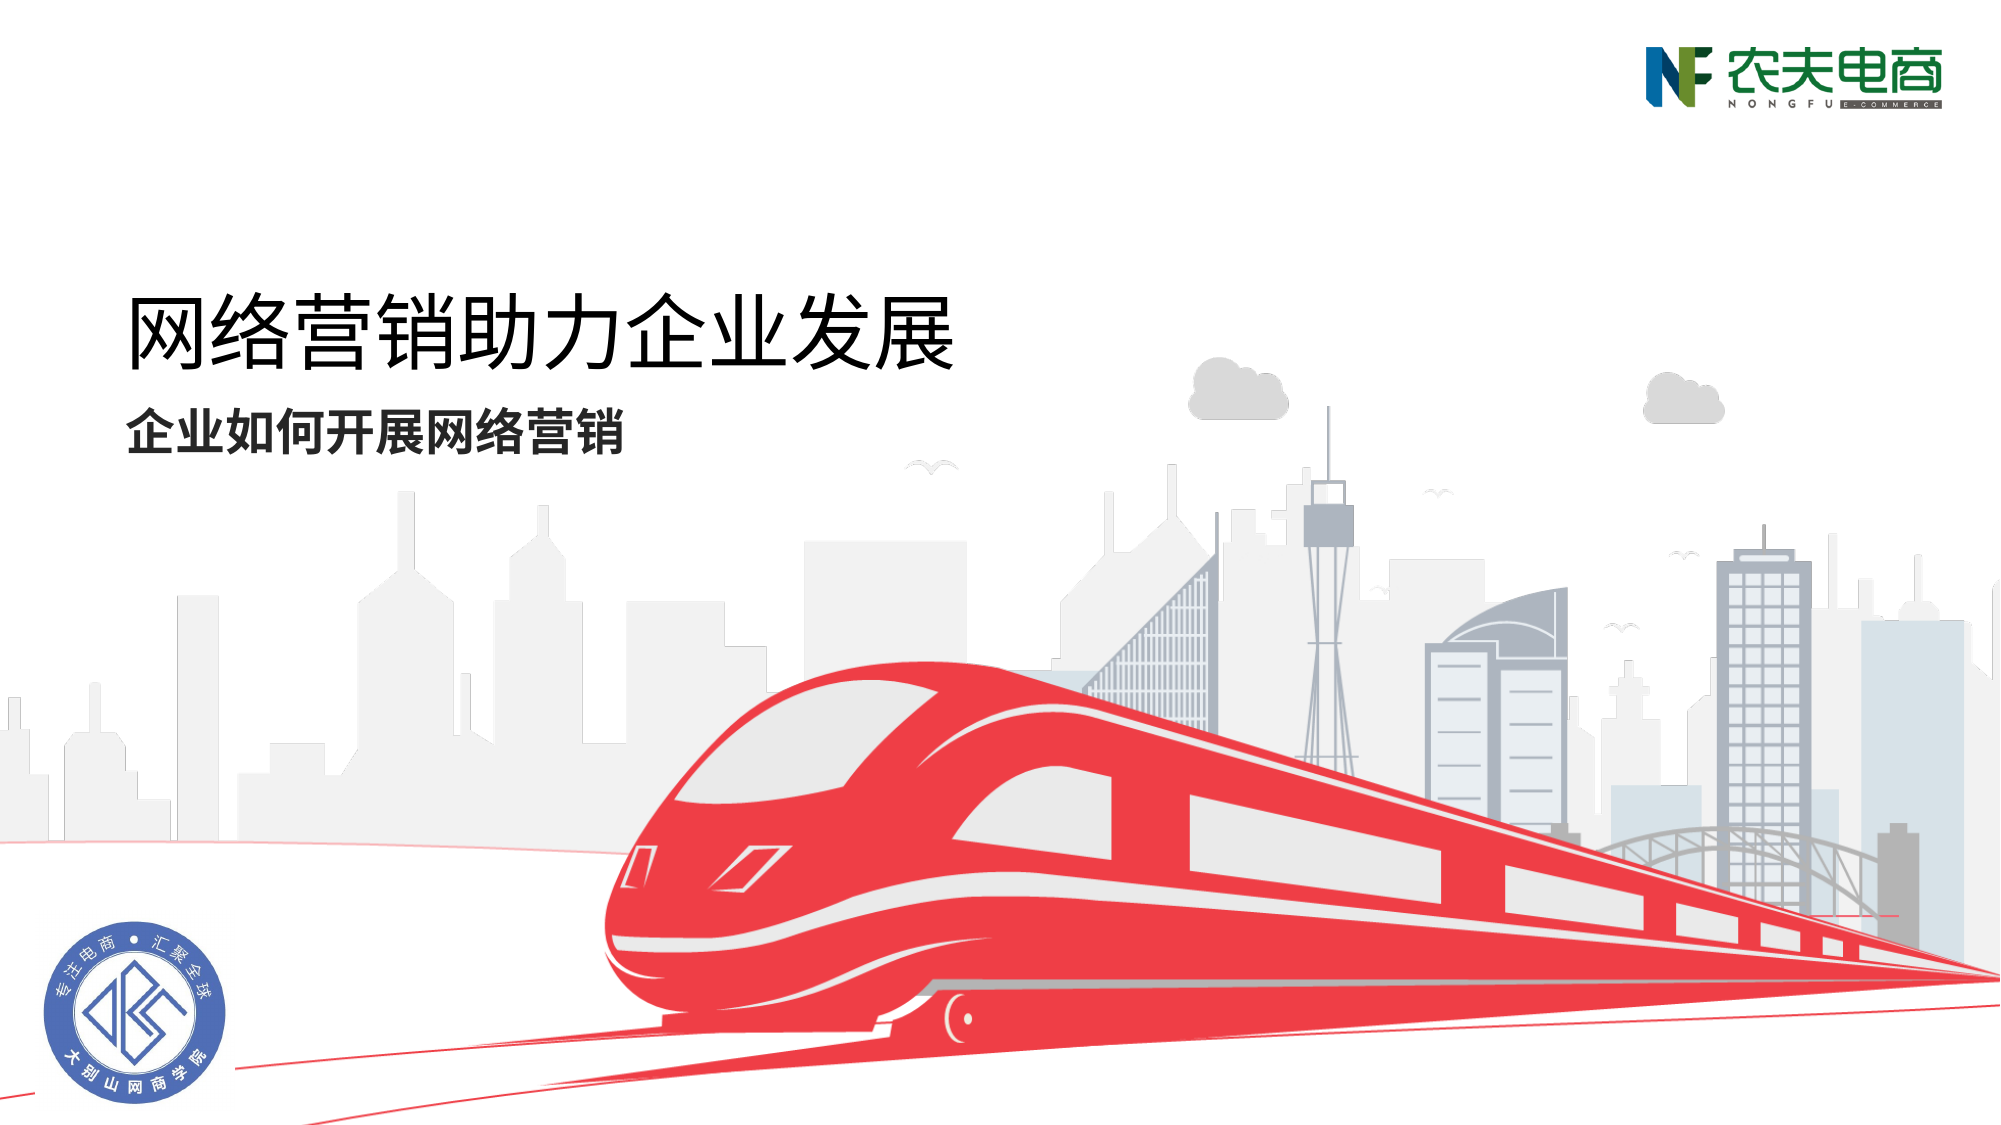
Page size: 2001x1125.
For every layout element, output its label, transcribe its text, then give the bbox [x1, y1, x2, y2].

subtitle 企业如何开展网络营销 [109, 399, 797, 478]
picture [0, 357, 2000, 1125]
picture [1589, 0, 2000, 155]
title 网络营销助力企业发展 [109, 240, 1000, 390]
